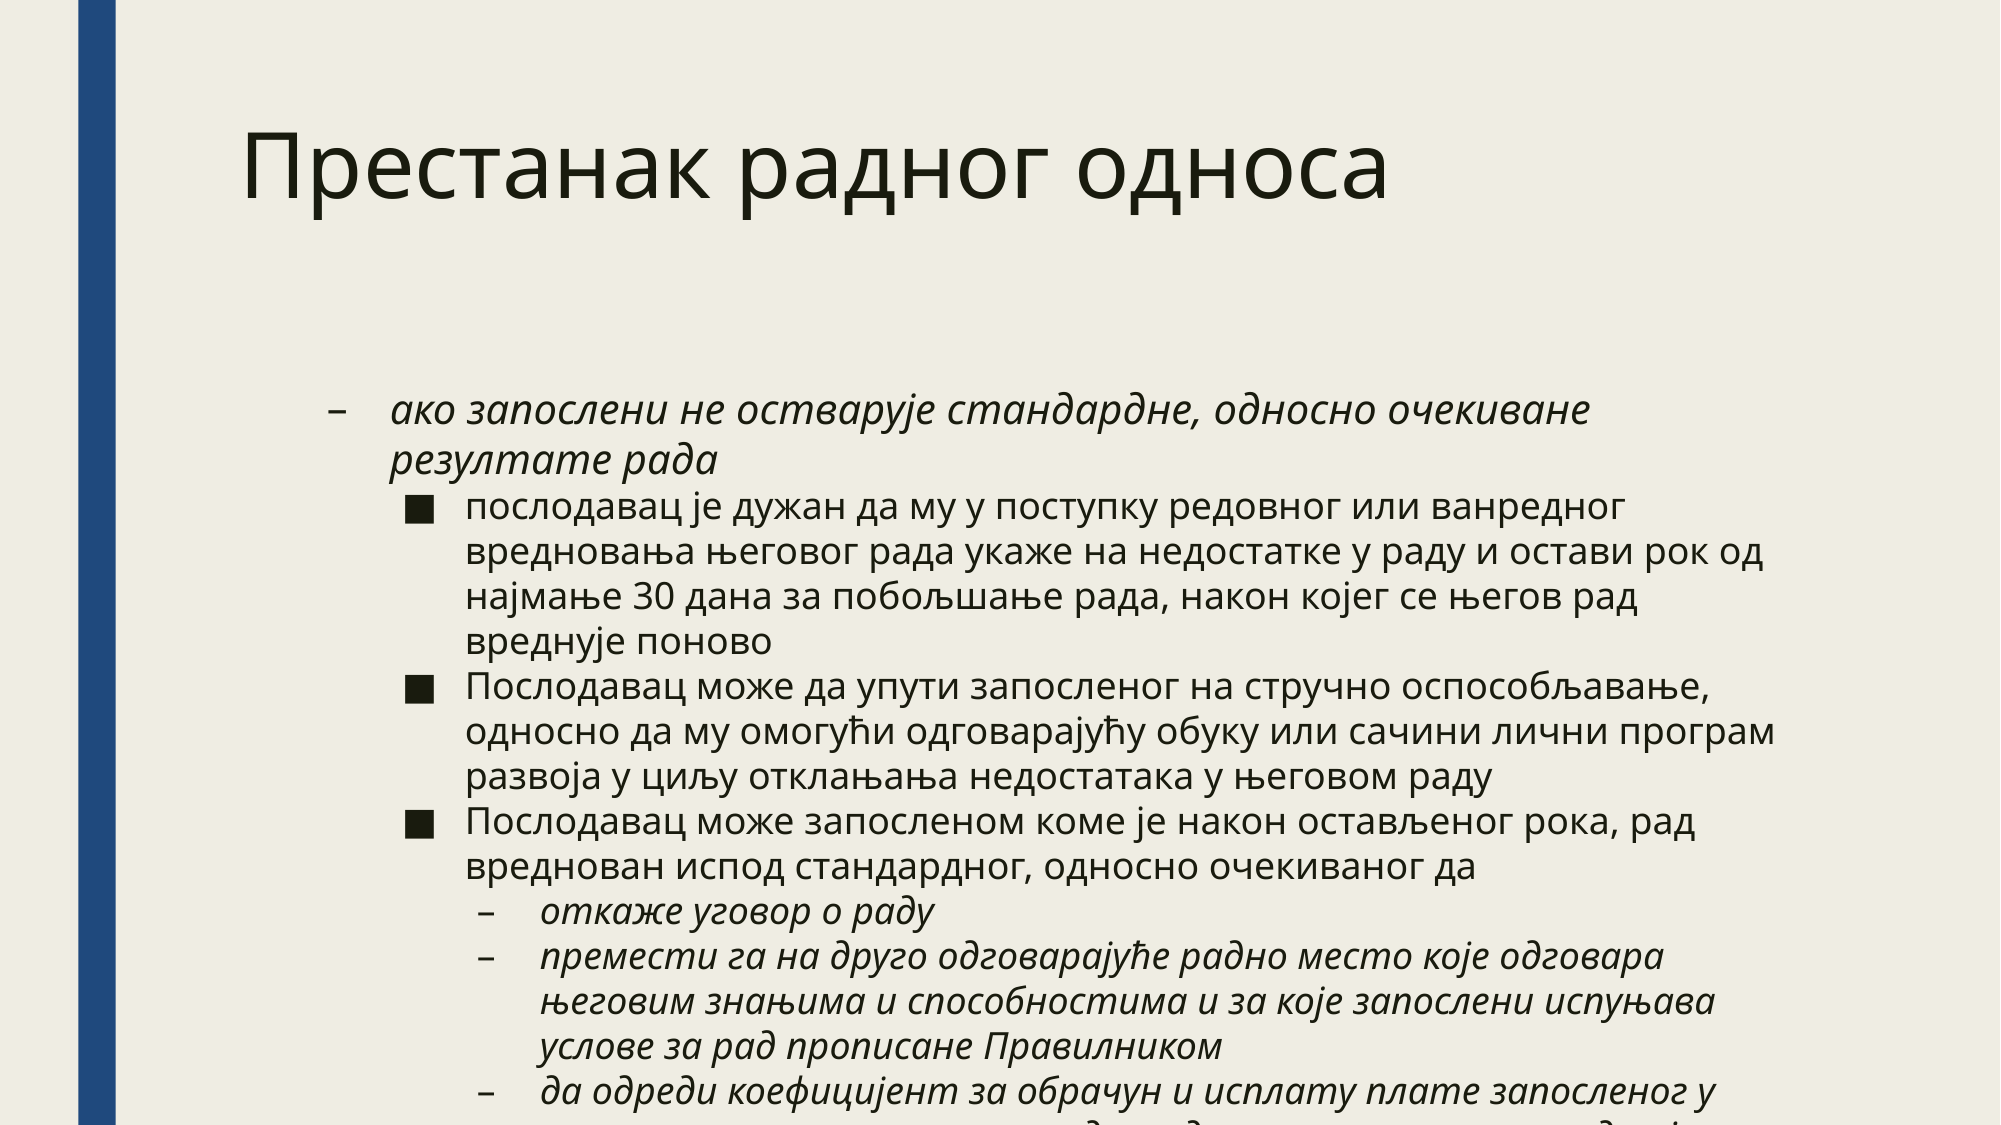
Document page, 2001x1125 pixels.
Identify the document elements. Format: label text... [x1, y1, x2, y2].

text_box Престанак радног односа [225, 112, 1800, 357]
text_box ако запослени не остварује стандардне, односно очекиване резултате рада послодавац је дужан да му у поступку редовног или ванредног вредновања његовог рада укаже на недостатке у раду и остави рок од најмање 30 дана за побољшање рада, након којег се његов рад вреднује поново Послодавац може да упути запосленог на стручно оспособљавање, односно да му омогући одговарајућу обуку или сачини лични програм развоја у циљу отклањања недостатака у његовом раду Послодавац може запосленом коме је након остављеног рока, рад вреднован испод стандардног, односно очекиваног да откаже уговор о раду премести га на друго одговарајуће радно место које одговара његовим знањима и способностима и за које запослени испуњава услове за рад прописане Правилником да одреди коефицијент за обрачун и исплату плате запосленог у распону нижег платног разреда у односу на платни разред чији коефицијент запослени остварује, а највише до почетног коефицијента за послове његовог радног места Овај основ почиње да се примењује од 1.1.2020. а до тада отказ се даје по одредбама ЗОР у другим случајевима прописаним законом. [225, 375, 1800, 963]
